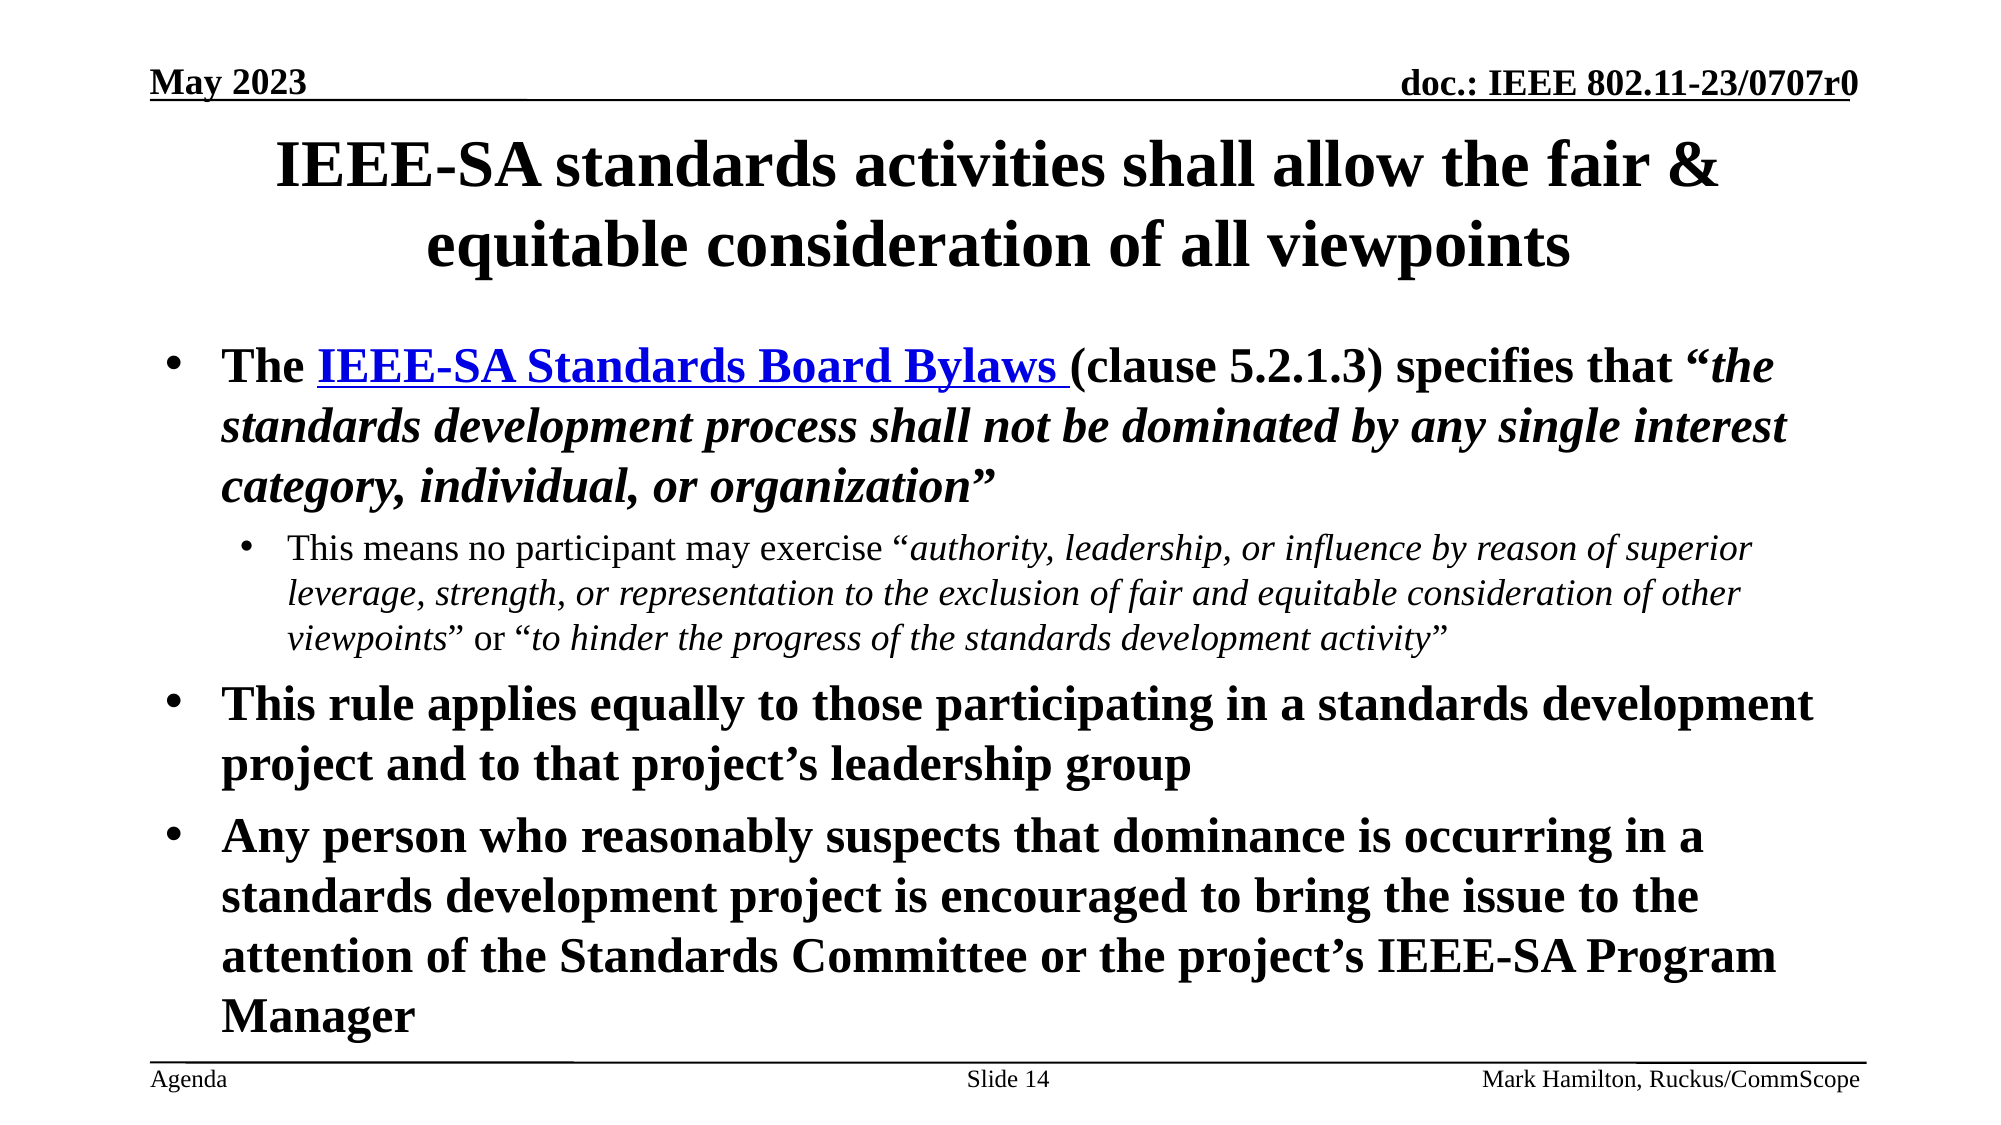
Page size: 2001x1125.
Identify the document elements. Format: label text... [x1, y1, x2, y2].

list The IEEE-SA Standards Board Bylaws (clause 5.2.1.3) specifies that “the standards development process shall not be dominated by any single interest category, individual, or organization” This means no participant may exercise “authority, leadership, or influence by reason of superior leverage, strength, or representation to the exclusion of fair and equitable consideration of other viewpoints” or “to hinder the progress of the standards development activity” This rule applies equally to those participating in a standards development project and to that project’s leadership group Any person who reasonably suspects that dominance is occurring in a standards development project is encouraged to bring the issue to the attention of the Standards Committee or the project’s IEEE-SA Program Manager [149, 324, 1850, 1000]
slide_number Slide 14 [950, 1061, 1067, 1123]
title IEEE-SA standards activities shall allow the fair & equitable consideration of all viewpoints [149, 112, 1850, 288]
